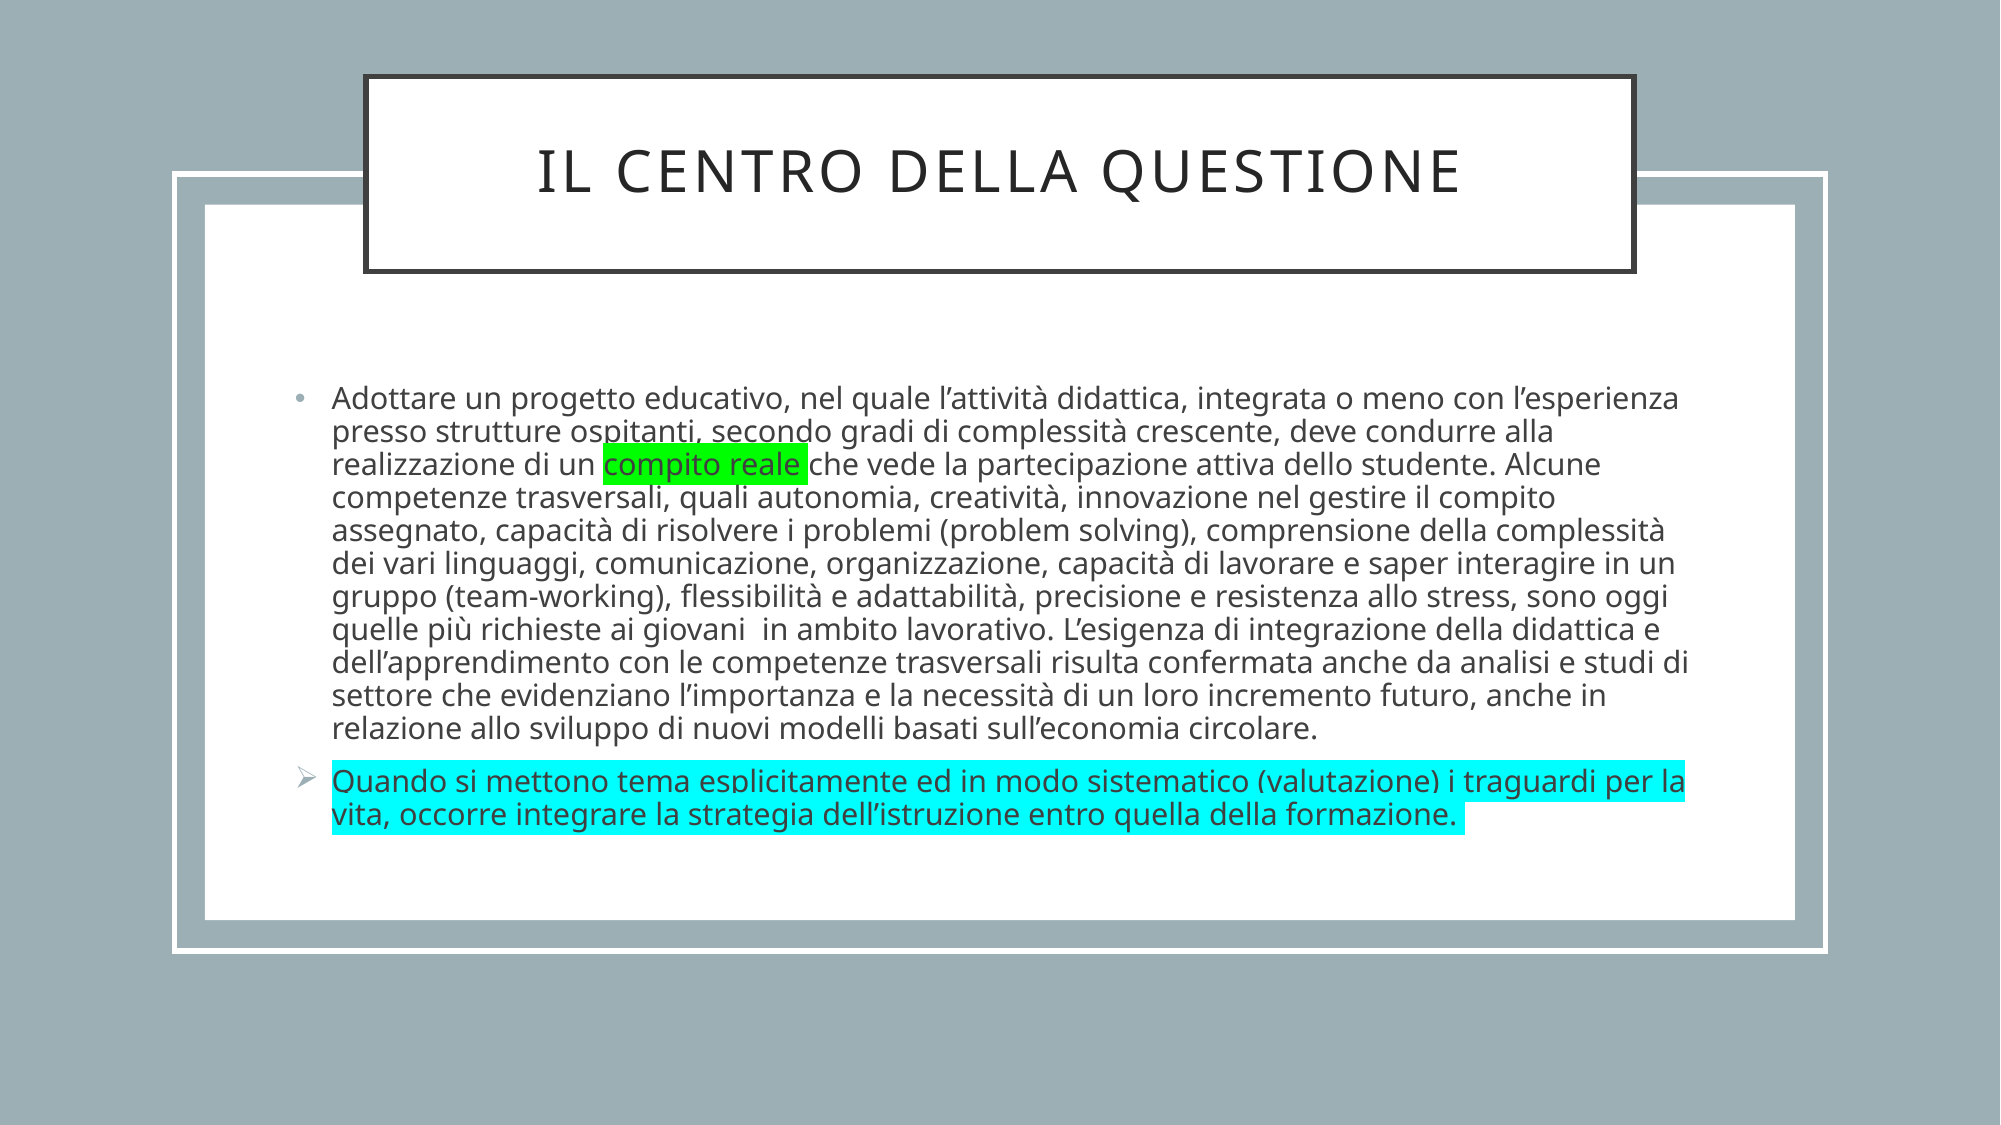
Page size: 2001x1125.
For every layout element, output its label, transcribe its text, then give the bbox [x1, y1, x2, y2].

title Il centro della questione [363, 74, 1637, 274]
text_box [0, 0, 2000, 1125]
list Adottare un progetto educativo, nel quale l’attività didattica, integrata o meno con l’esperienza presso strutture ospitanti, secondo gradi di complessità crescente, deve condurre alla realizzazione di un compito reale che vede la partecipazione attiva dello studente. Alcune competenze trasversali, quali autonomia, creatività, innovazione nel gestire il compito assegnato, capacità di risolvere i problemi (problem solving), comprensione della complessità dei vari linguaggi, comunicazione, organizzazione, capacità di lavorare e saper interagire in un gruppo (team-working), flessibilità e adattabilità, precisione e resistenza allo stress, sono oggi quelle più richieste ai giovani in ambito lavorativo. L’esigenza di integrazione della didattica e dell’apprendimento con le competenze trasversali risulta confermata anche da analisi e studi di settore che evidenziano l’importanza e la necessità di un loro incremento futuro, anche in relazione allo sviluppo di nuovi modelli basati sull’economia circolare. Quando si mettono tema esplicitamente ed in modo sistematico (valutazione) i traguardi per la vita, occorre integrare la strategia dell’istruzione entro quella della formazione. [279, 375, 1721, 849]
text_box [173, 173, 1827, 952]
